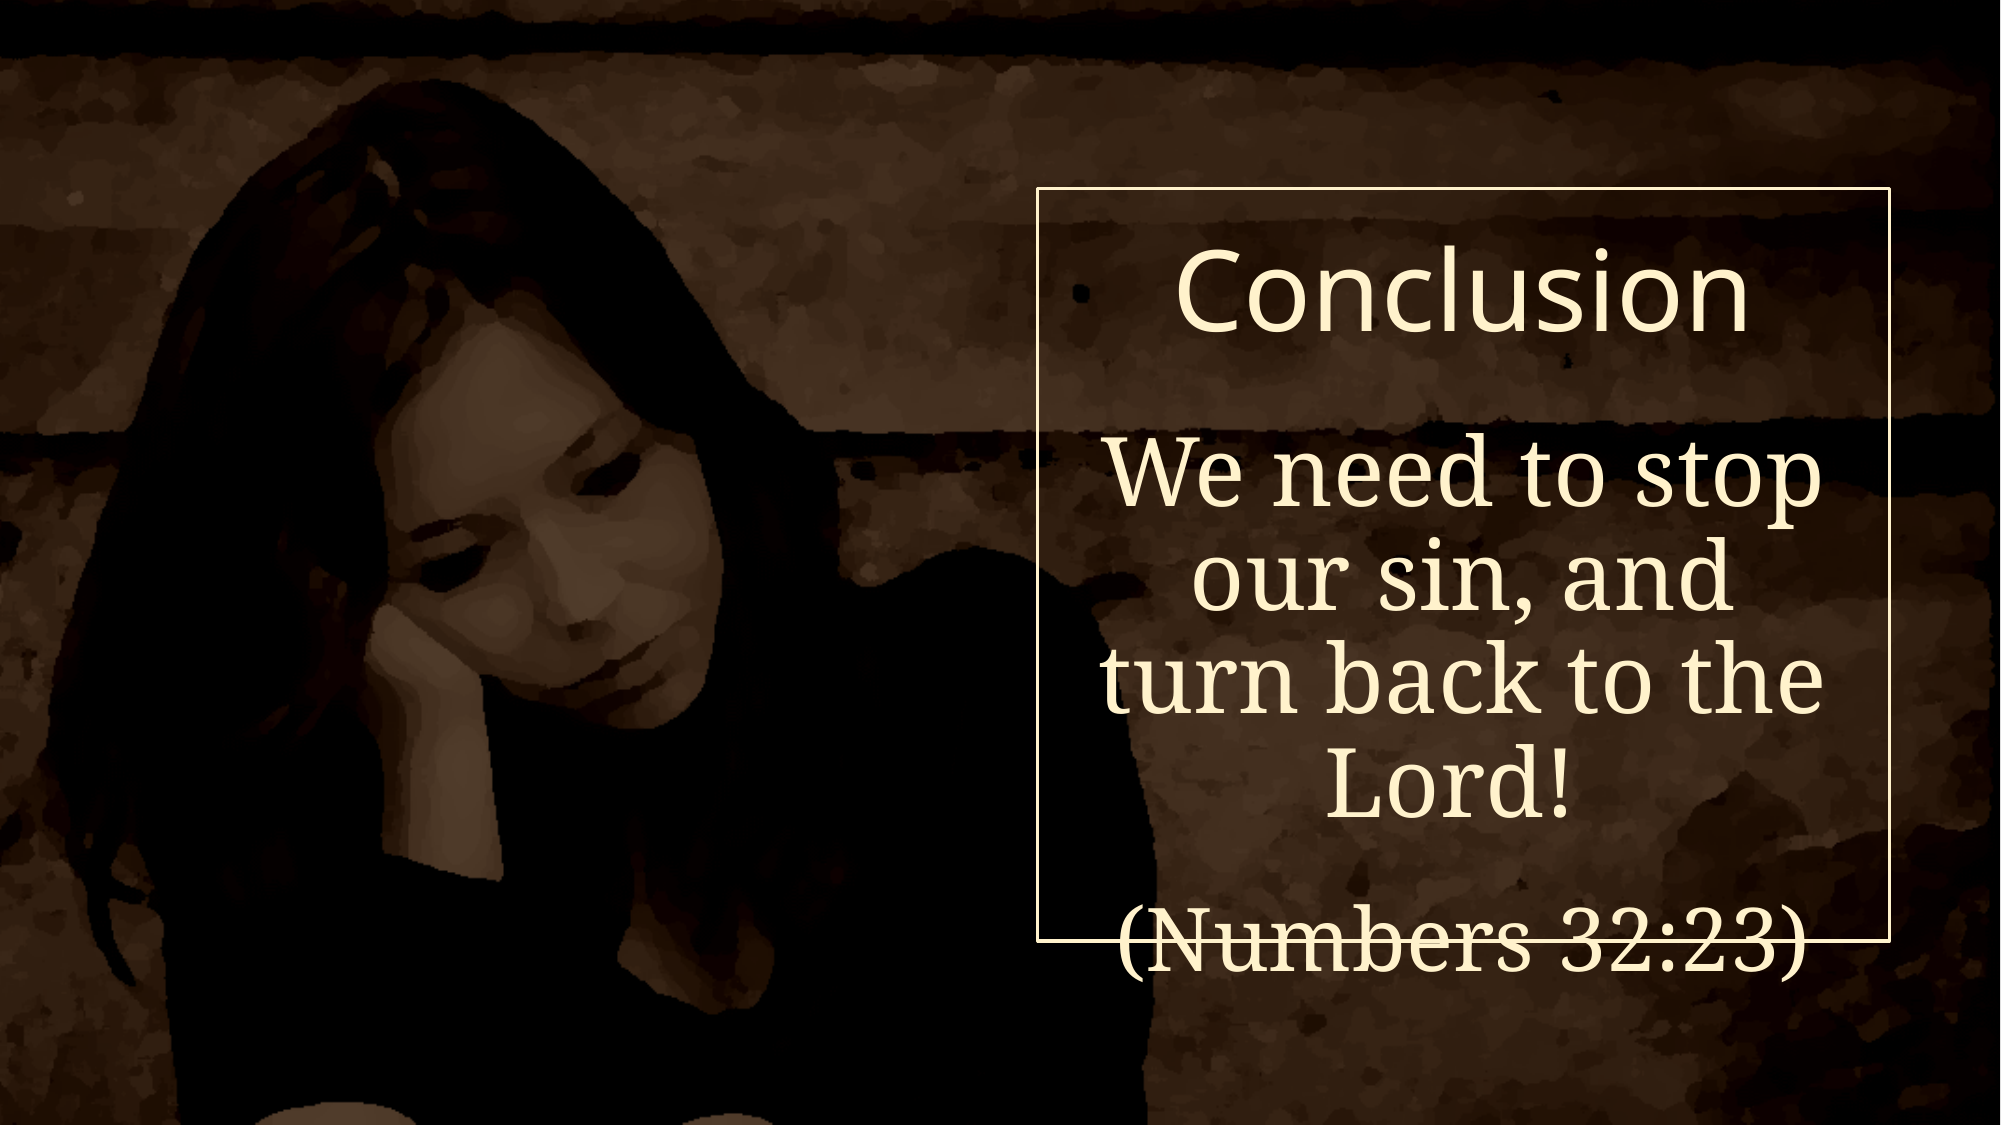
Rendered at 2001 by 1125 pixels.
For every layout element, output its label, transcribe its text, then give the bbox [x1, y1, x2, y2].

subtitle We need to stop our sin, and turn back to the Lord! (Numbers 32:23) [1069, 416, 1857, 1002]
picture [0, 0, 2001, 1125]
title Conclusion [1037, 188, 1890, 942]
